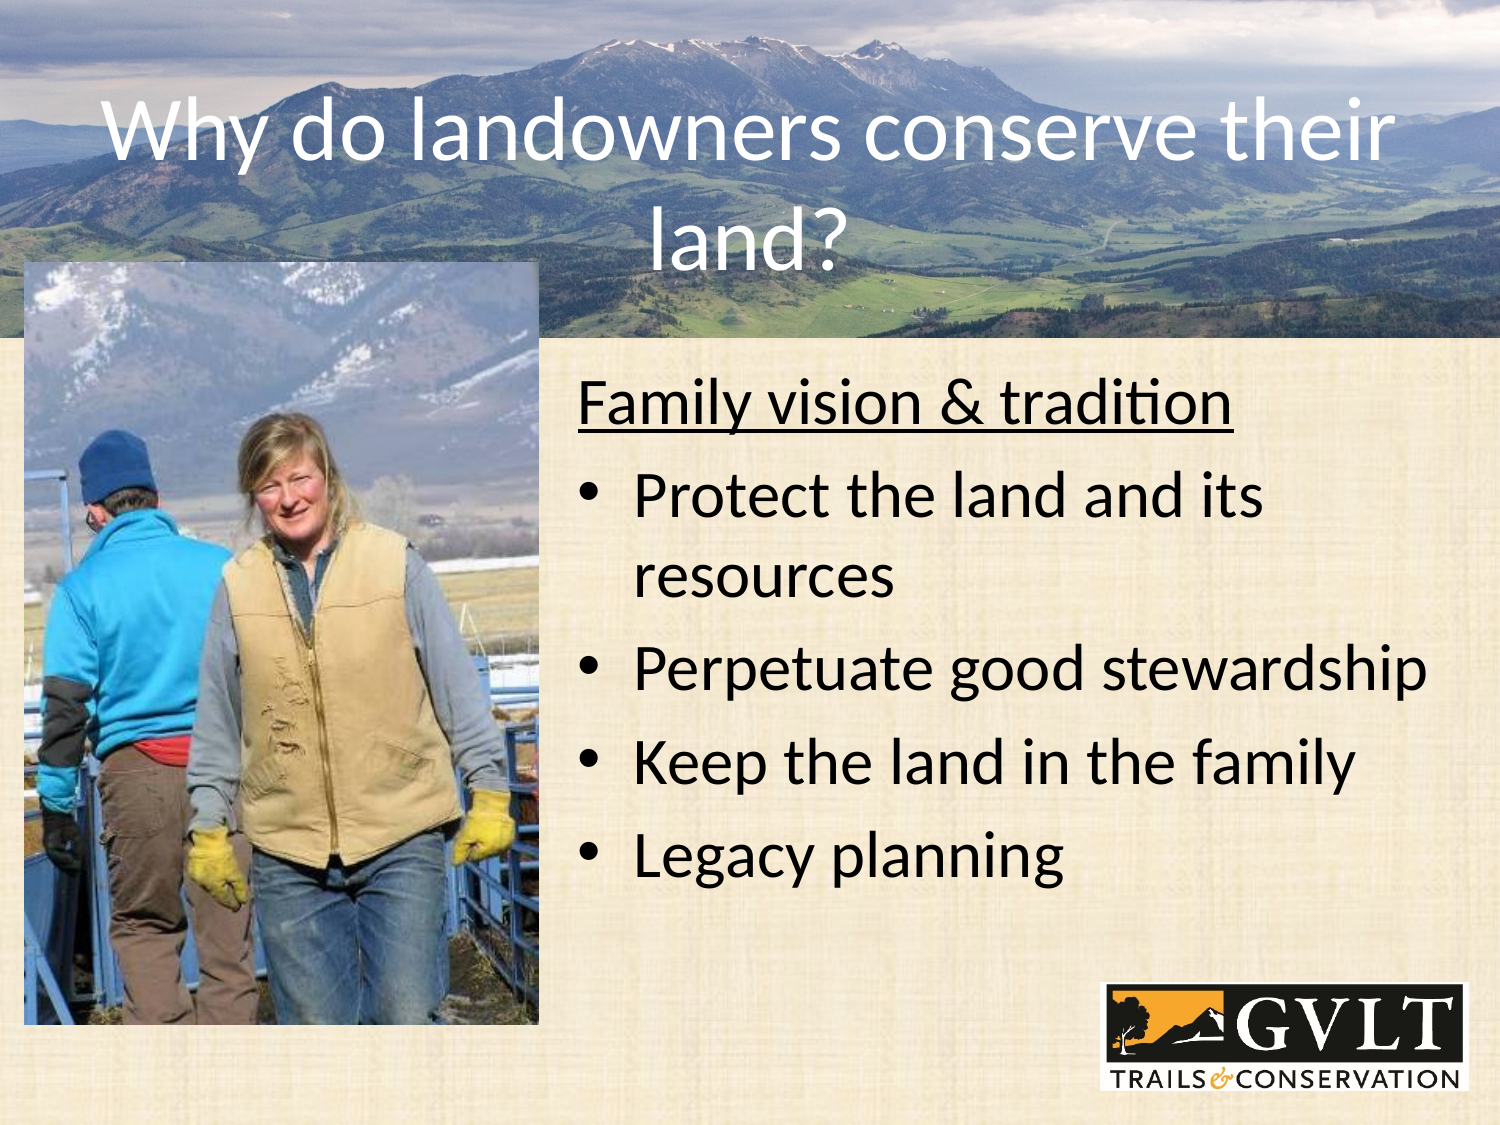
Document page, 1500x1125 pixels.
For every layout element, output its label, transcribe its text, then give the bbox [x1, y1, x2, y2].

picture [1099, 982, 1470, 1092]
list Family vision & tradition Protect the land and its resources Perpetuate good stewardship Keep the land in the family Legacy planning [562, 350, 1475, 1013]
picture [0, 0, 1500, 1026]
